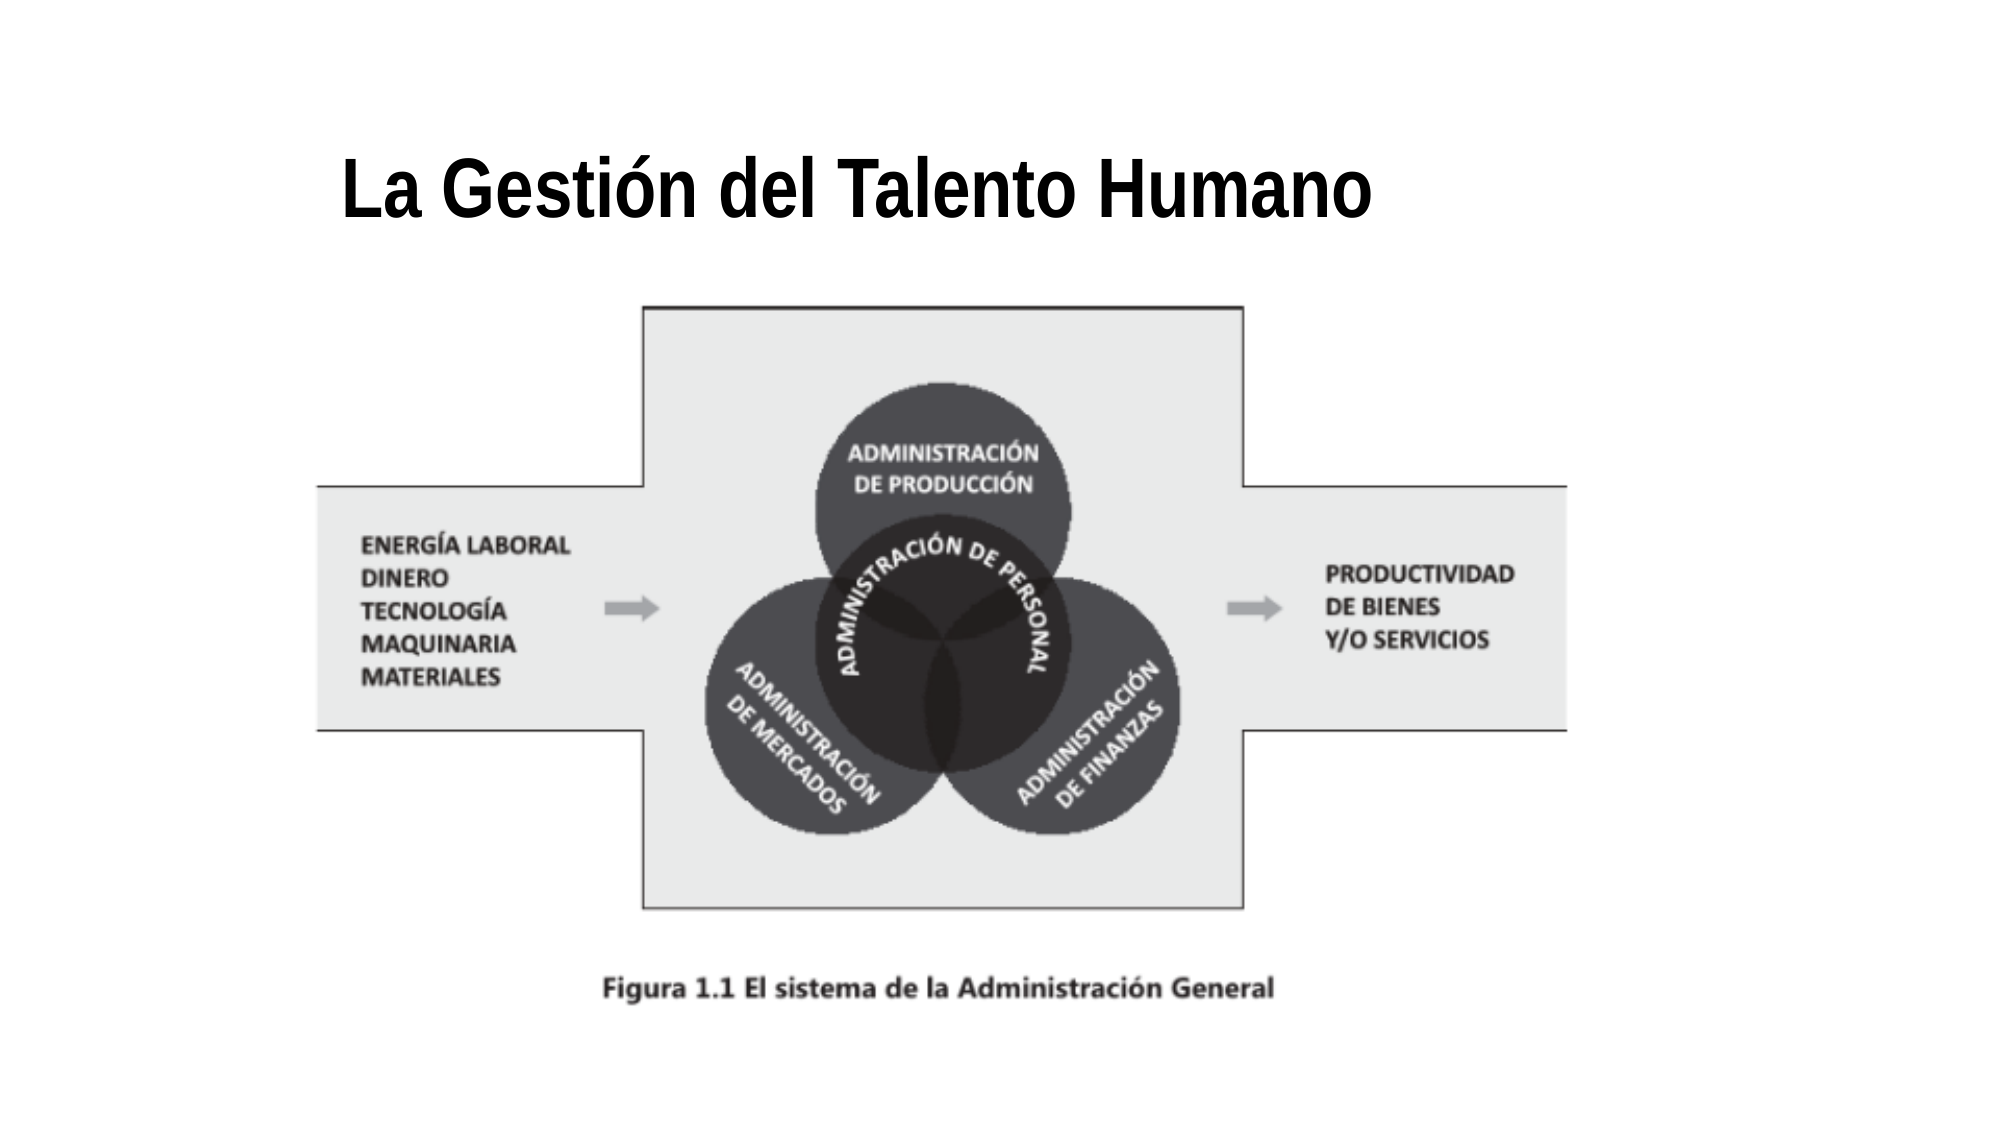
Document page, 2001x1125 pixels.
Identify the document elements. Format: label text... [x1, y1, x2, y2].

picture [270, 269, 1626, 1064]
title La Gestión del Talento Humano [326, 45, 1675, 244]
